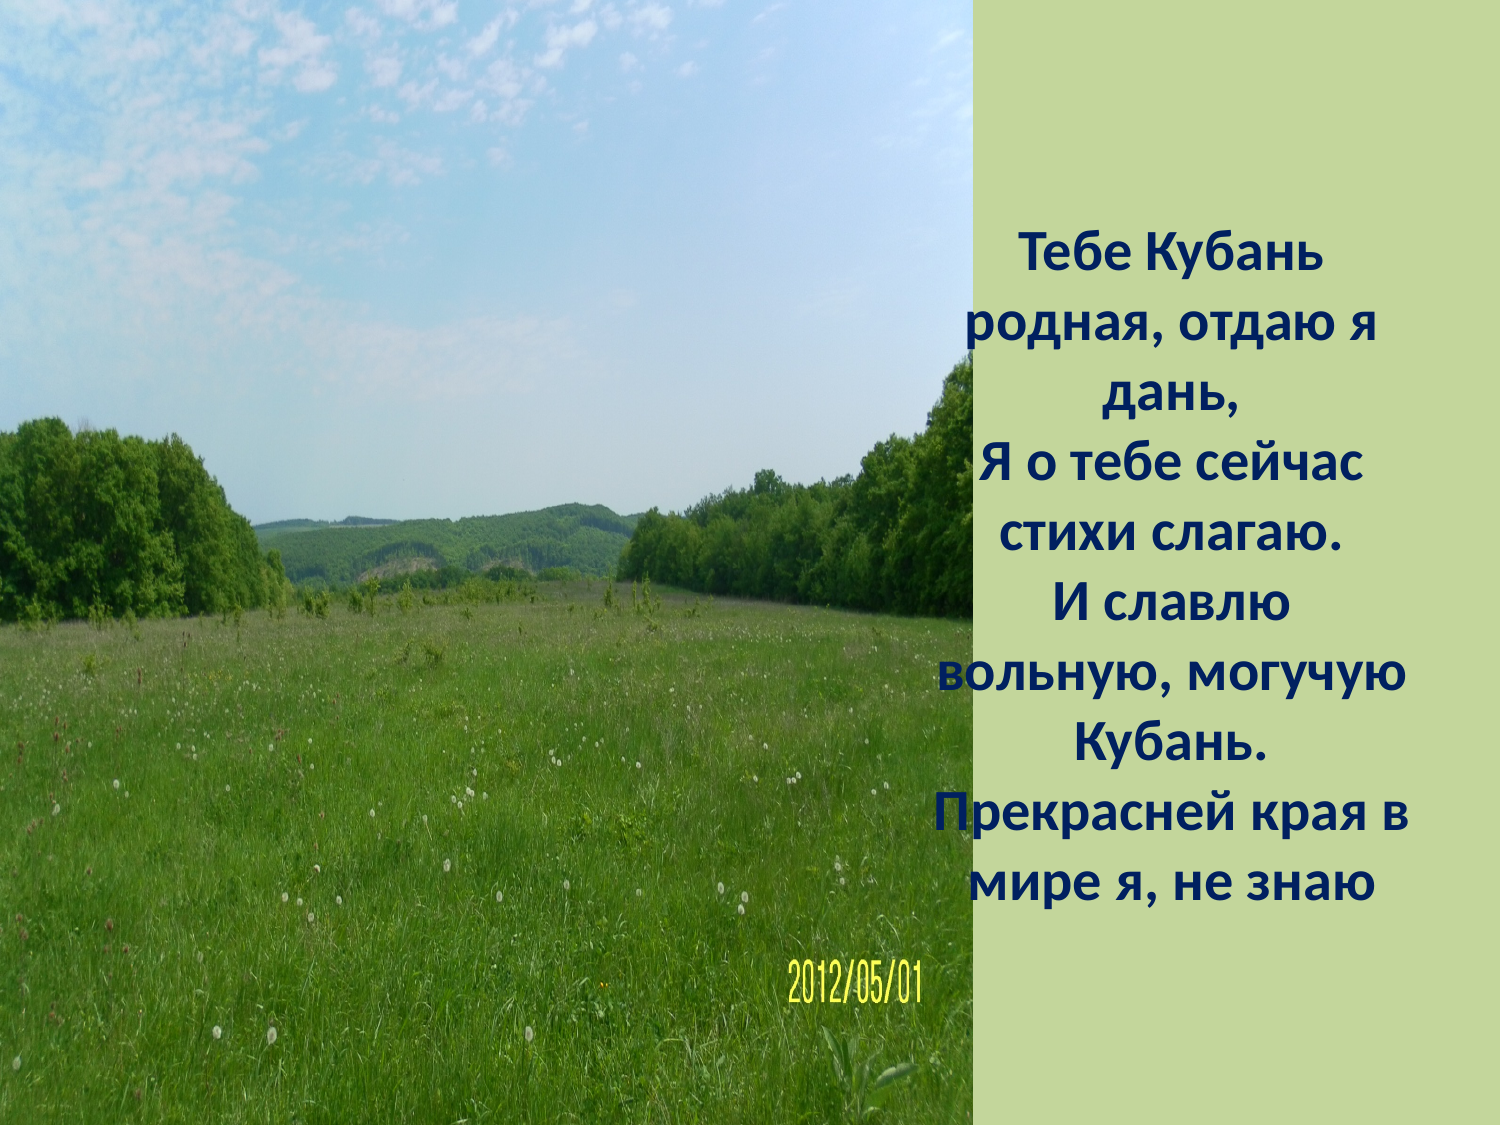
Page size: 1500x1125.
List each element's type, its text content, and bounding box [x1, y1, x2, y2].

picture [0, 0, 973, 1125]
title Тебе Кубань родная, отдаю я дань, Я о тебе сейчас стихи слагаю. И славлю вольную, могучую Кубань. Прекрасней края в мире я, не знаю [977, 468, 1430, 657]
